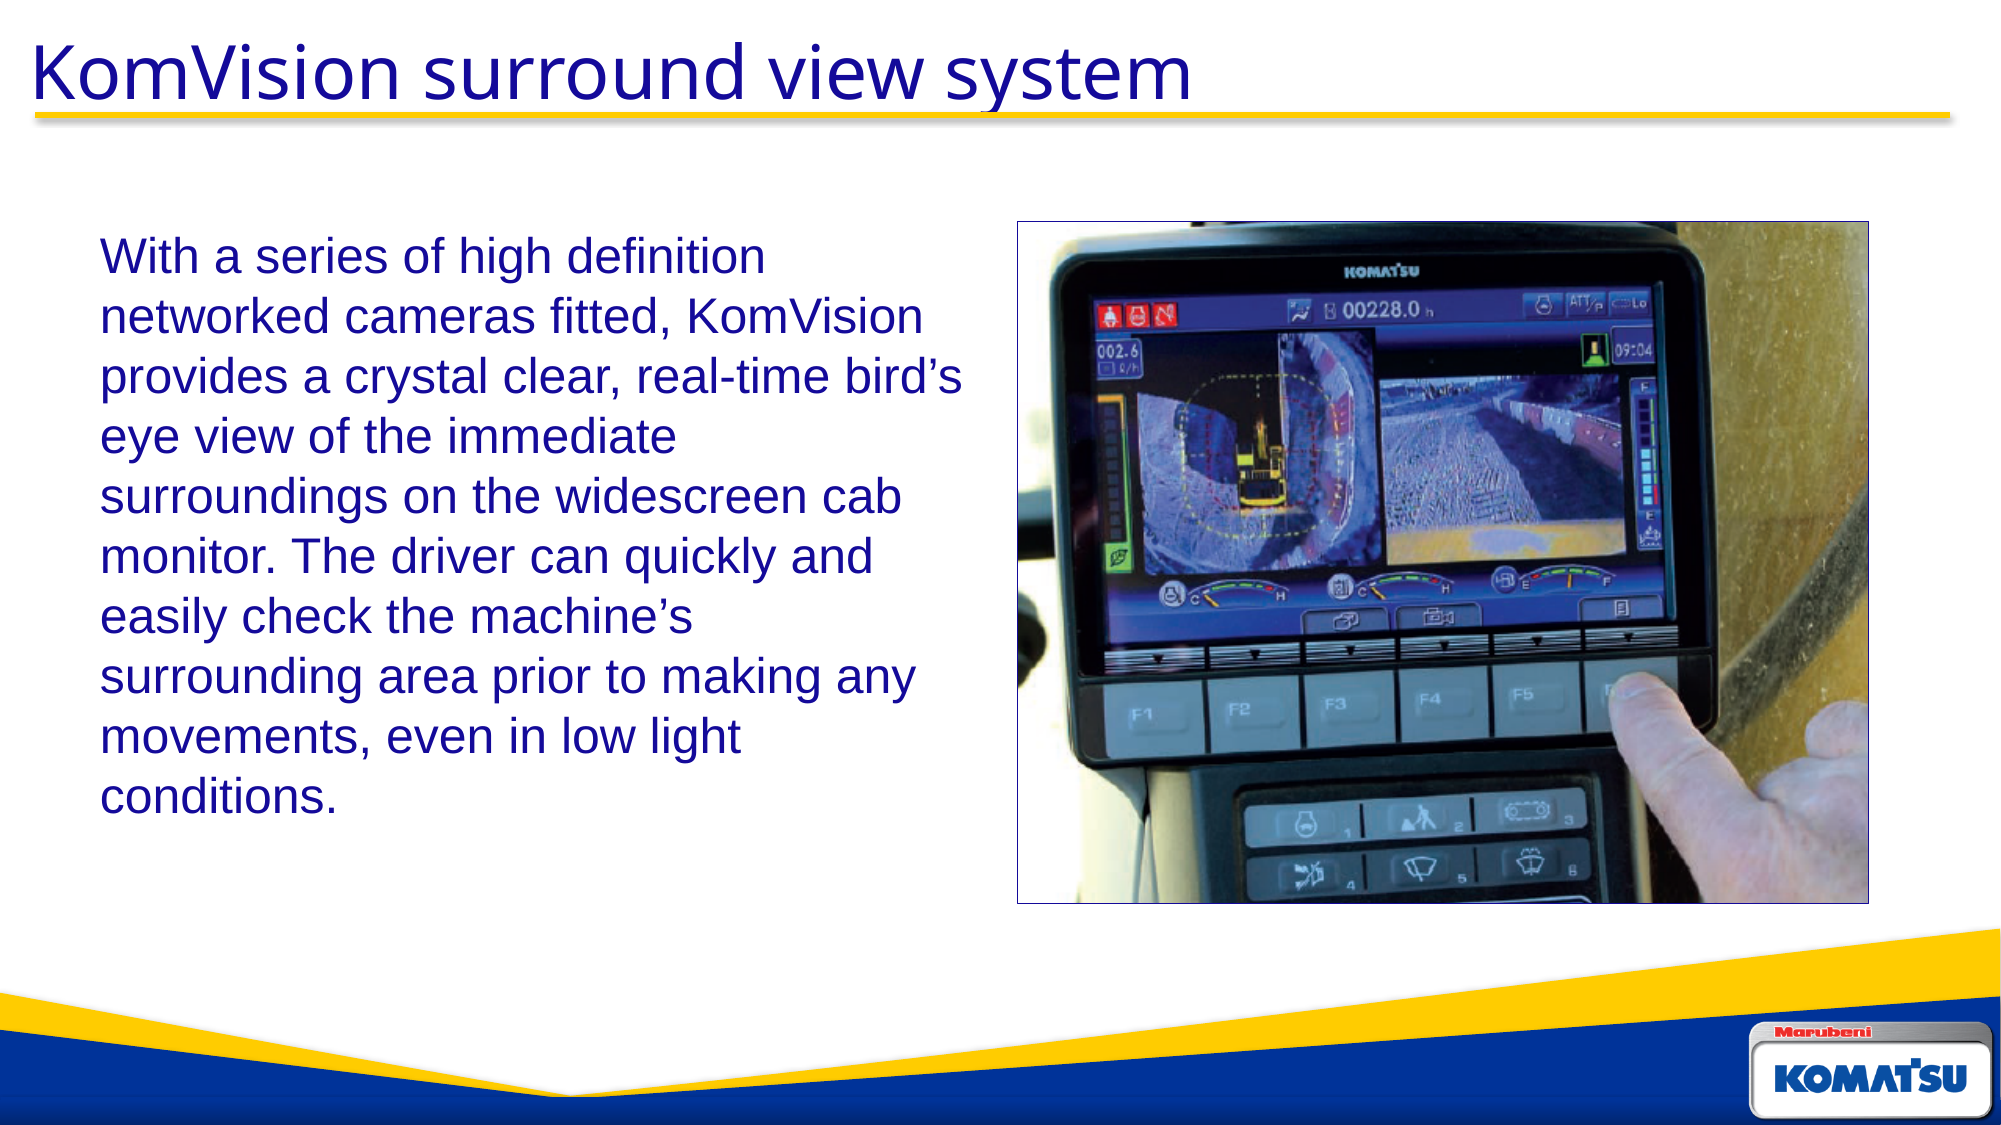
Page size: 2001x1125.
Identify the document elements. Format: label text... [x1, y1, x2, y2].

list With a series of high definition networked cameras fitted, KomVision provides a crystal clear, real-time bird’s eye view of the immediate surroundings on the widescreen cab monitor. The driver can quickly and easily check the machine’s surrounding area prior to making any movements, even in low light conditions. [100, 210, 967, 689]
picture [1017, 221, 1869, 904]
title KomVision surround view system [29, 20, 1633, 119]
picture [1748, 1021, 1997, 1123]
